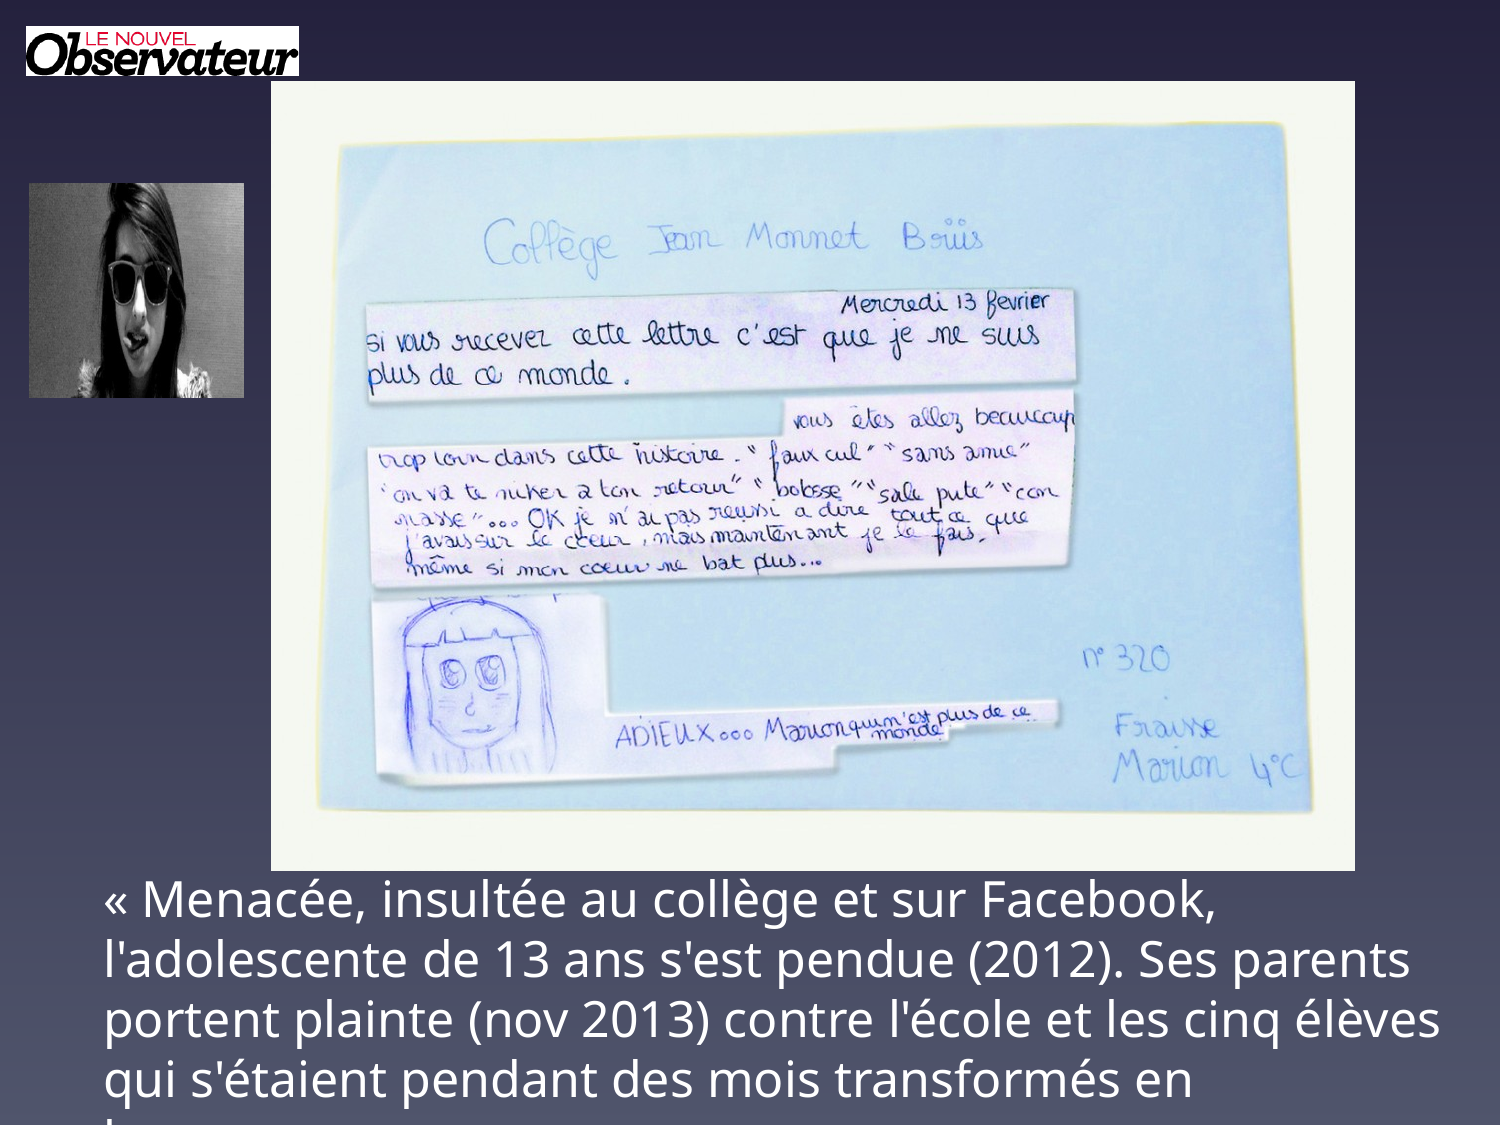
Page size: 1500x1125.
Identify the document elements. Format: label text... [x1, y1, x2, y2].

picture [25, 26, 300, 77]
picture [29, 183, 244, 398]
text_box « Menacée, insultée au collège et sur Facebook, l'adolescente de 13 ans s'est pendue (2012). Ses parents portent plainte (nov 2013) contre l'école et les cinq élèves qui s'étaient pendant des mois transformés en bourreaux. » [88, 860, 1459, 1125]
picture [271, 81, 1355, 872]
